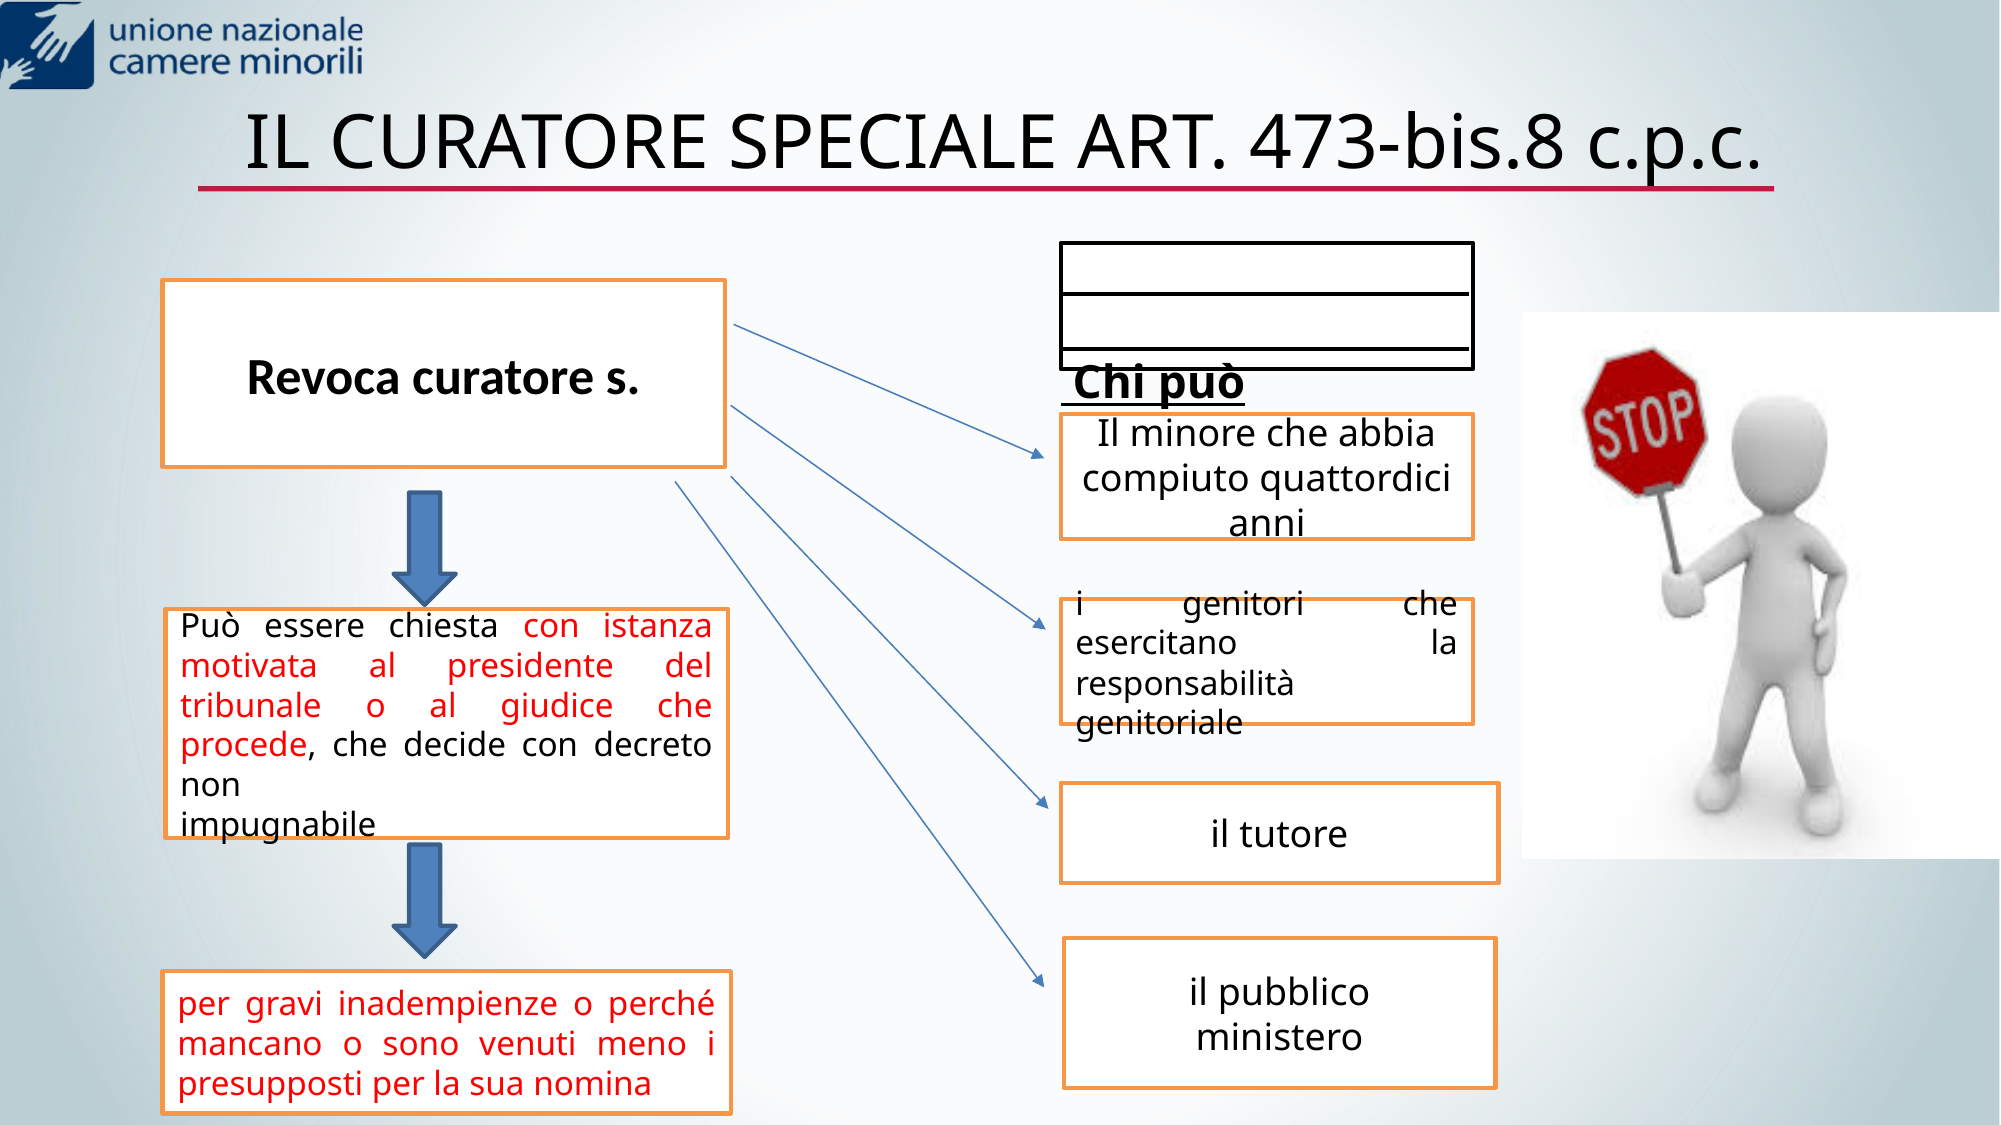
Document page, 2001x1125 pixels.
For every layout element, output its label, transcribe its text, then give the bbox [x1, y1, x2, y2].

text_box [674, 481, 1045, 988]
text_box Il minore che abbia compiuto quattordici anni [1059, 412, 1475, 541]
text_box i genitori che esercitano la responsabilità genitoriale [1059, 597, 1475, 726]
title IL CURATORE SPECIALE ART. 473-bis.8 c.p.c. [202, 93, 1807, 184]
list Chi può chiederla? [1059, 241, 1475, 371]
text_box [391, 490, 458, 607]
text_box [733, 324, 1045, 404]
text_box il pubblico ministero [1062, 936, 1498, 1090]
text_box Revoca curatore s. [160, 278, 727, 469]
text_box Può essere chiesta con istanza motivata al presidente del tribunale o al giudice che procede, che decide con decreto non impugnabile [163, 607, 669, 840]
text_box [391, 842, 458, 960]
text_box [0, 0, 363, 96]
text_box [730, 476, 1049, 490]
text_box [730, 405, 1047, 475]
text_box per gravi inadempienze o perché mancano o sono venuti meno i presupposti per la sua nomina [160, 969, 733, 1116]
picture [0, 0, 2000, 1125]
text_box il tutore [1059, 781, 1501, 885]
